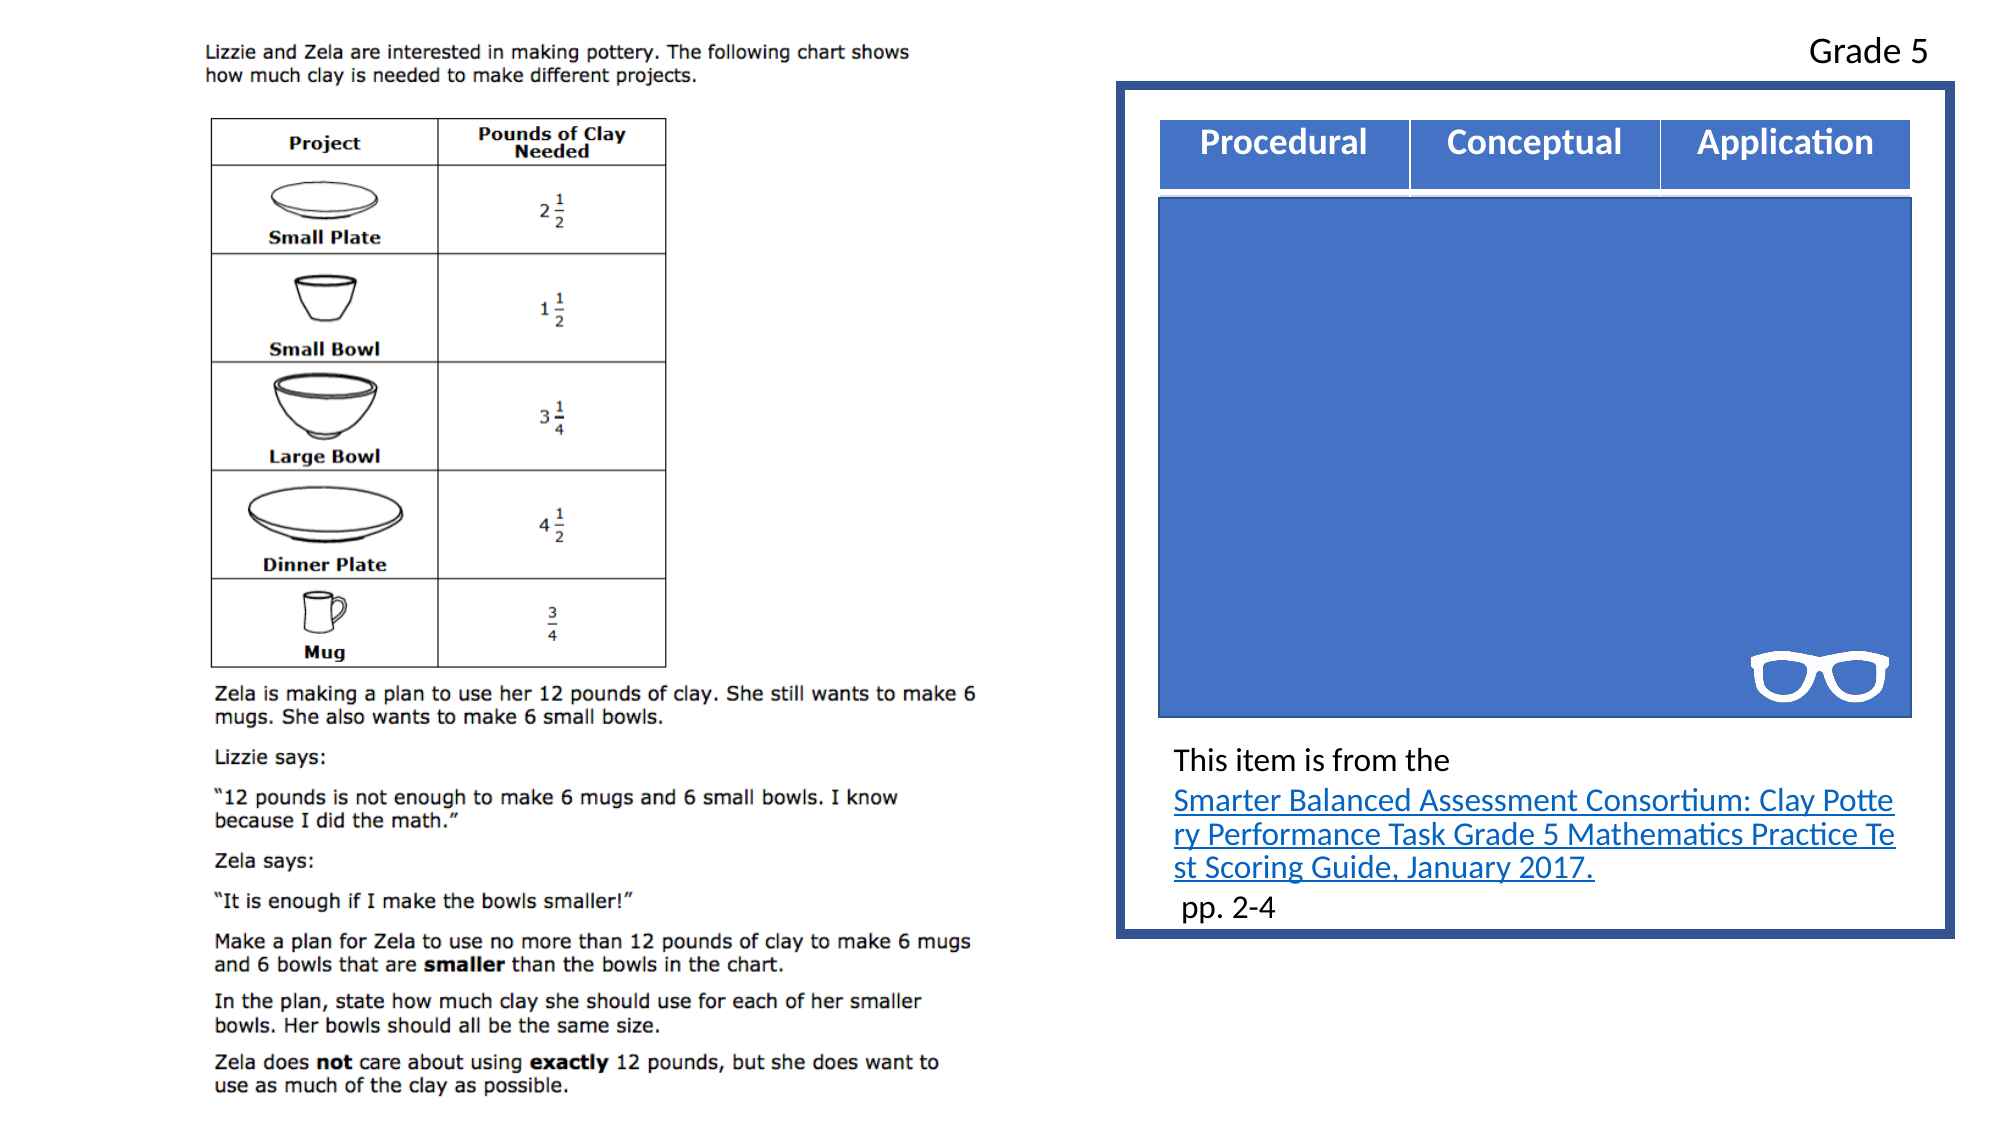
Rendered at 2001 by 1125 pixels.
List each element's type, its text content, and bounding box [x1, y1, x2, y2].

picture [190, 26, 1003, 1112]
text_box [1119, 84, 1951, 935]
table_header Conceptual [1411, 120, 1660, 189]
picture [1744, 601, 1895, 752]
text_box This is part 5 of a Grade 5 task. Students need to formulate the problem, drawing on the information needed. They need to compute one or more solutions and then interpret those with respect to what is reasonable for the problem. Students will likely use an unconventional combination of procedures. Students will need to connect concepts with procedures or strategies. This item is from the Smarter Balanced Assessment Consortium: Clay Pottery Performance Task Grade 5 Mathematics Practice Test Scoring Guide, January 2017. pp. 2-4 [1158, 718, 1912, 866]
table_header Procedural [1160, 120, 1409, 189]
text_box Grade 5 [1659, 18, 1944, 78]
text_box [1158, 197, 1912, 718]
table_header Application [1661, 120, 1910, 189]
